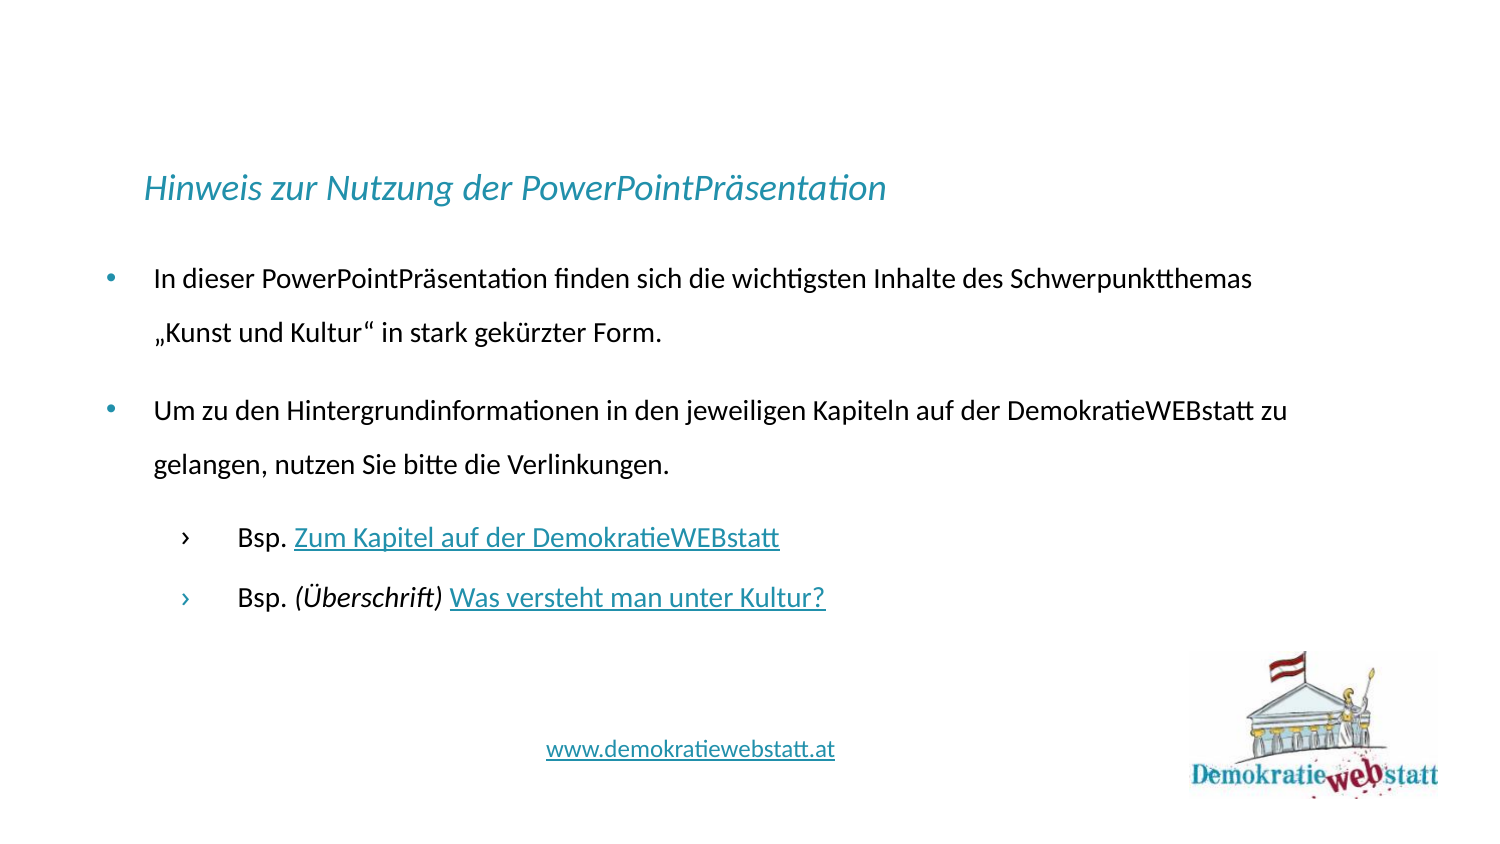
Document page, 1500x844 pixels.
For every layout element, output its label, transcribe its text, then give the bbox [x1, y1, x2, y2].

text_box www.demokratiewebstatt.at [531, 725, 851, 770]
list In dieser PowerPointPräsentation finden sich die wichtigsten Inhalte des Schwerpunktthemas „Kunst und Kultur“ in stark gekürzter Form. Um zu den Hintergrundinformationen in den jeweiligen Kapiteln auf der DemokratieWEBstatt zu gelangen, nutzen Sie bitte die Verlinkungen. Bsp. Zum Kapitel auf der DemokratieWEBstatt Bsp. (Überschrift) Was versteht man unter Kultur? [106, 163, 1394, 669]
picture [1188, 651, 1438, 799]
